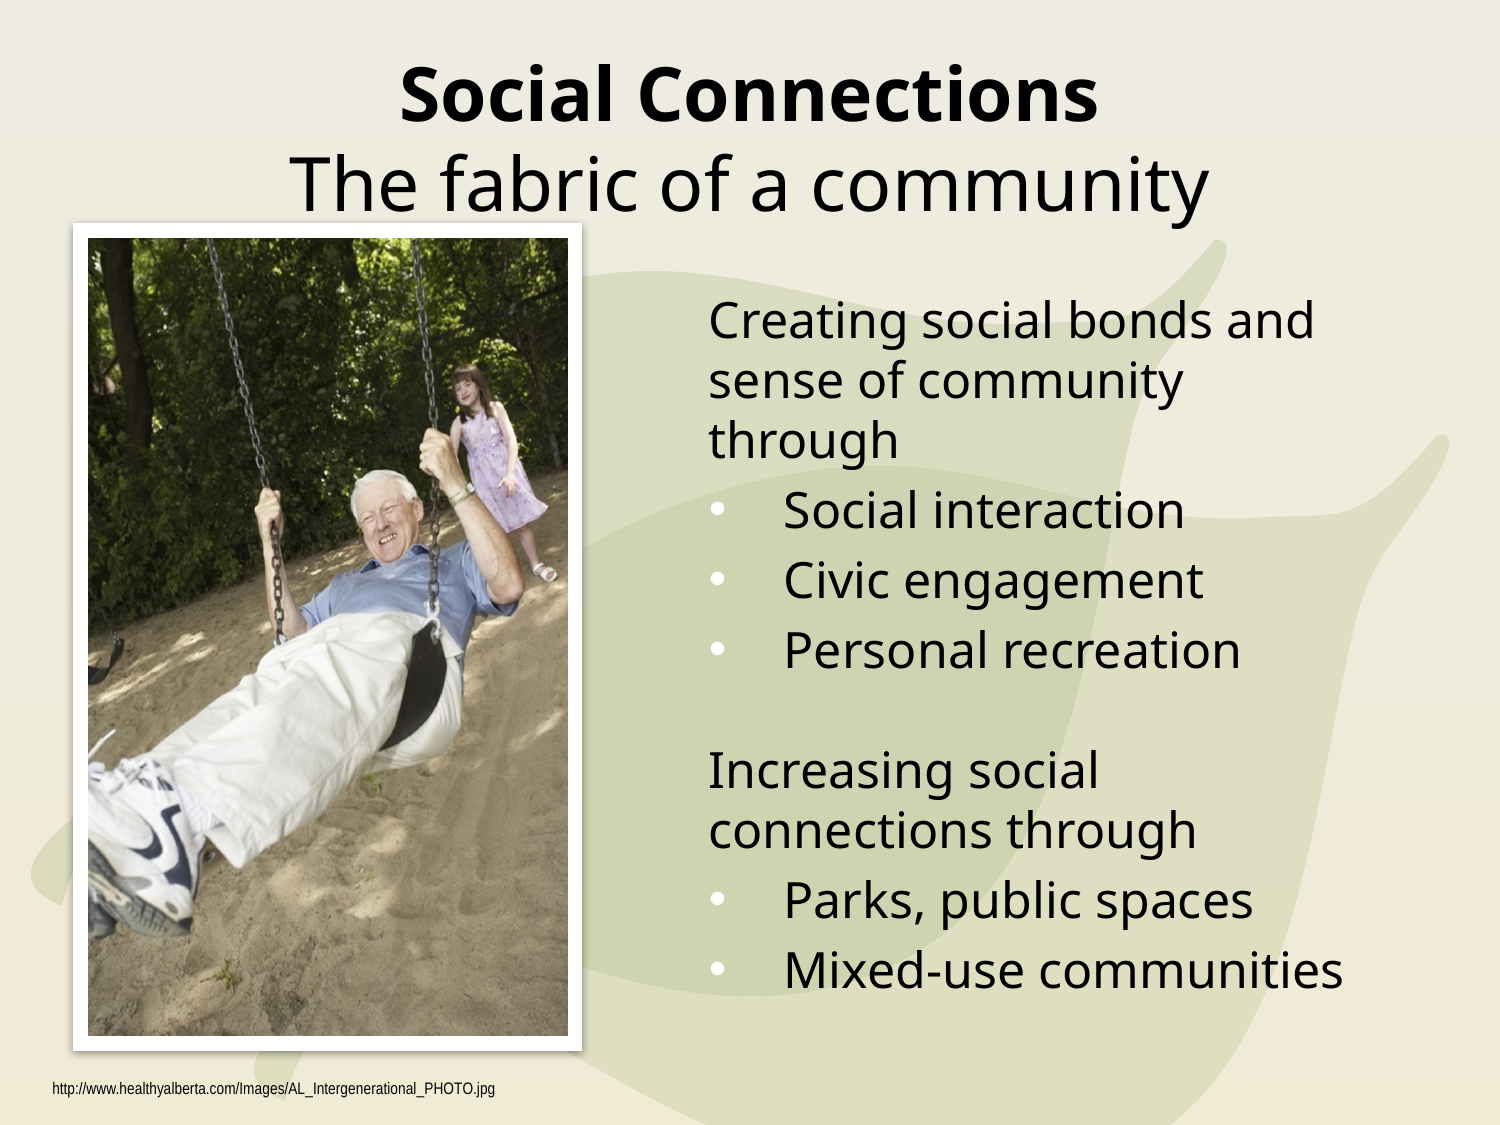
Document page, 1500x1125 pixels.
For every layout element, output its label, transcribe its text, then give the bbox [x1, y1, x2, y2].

text_box http://www.healthyalberta.com/Images/AL_Intergenerational_PHOTO.jpg [37, 1070, 725, 1106]
title Social Connections The fabric of a community [99, 62, 1401, 301]
picture [87, 237, 568, 1037]
list Creating social bonds and sense of community through Social interaction Civic engagement Personal recreation Increasing social connections through Parks, public spaces Mixed-use communities [674, 280, 1376, 1106]
